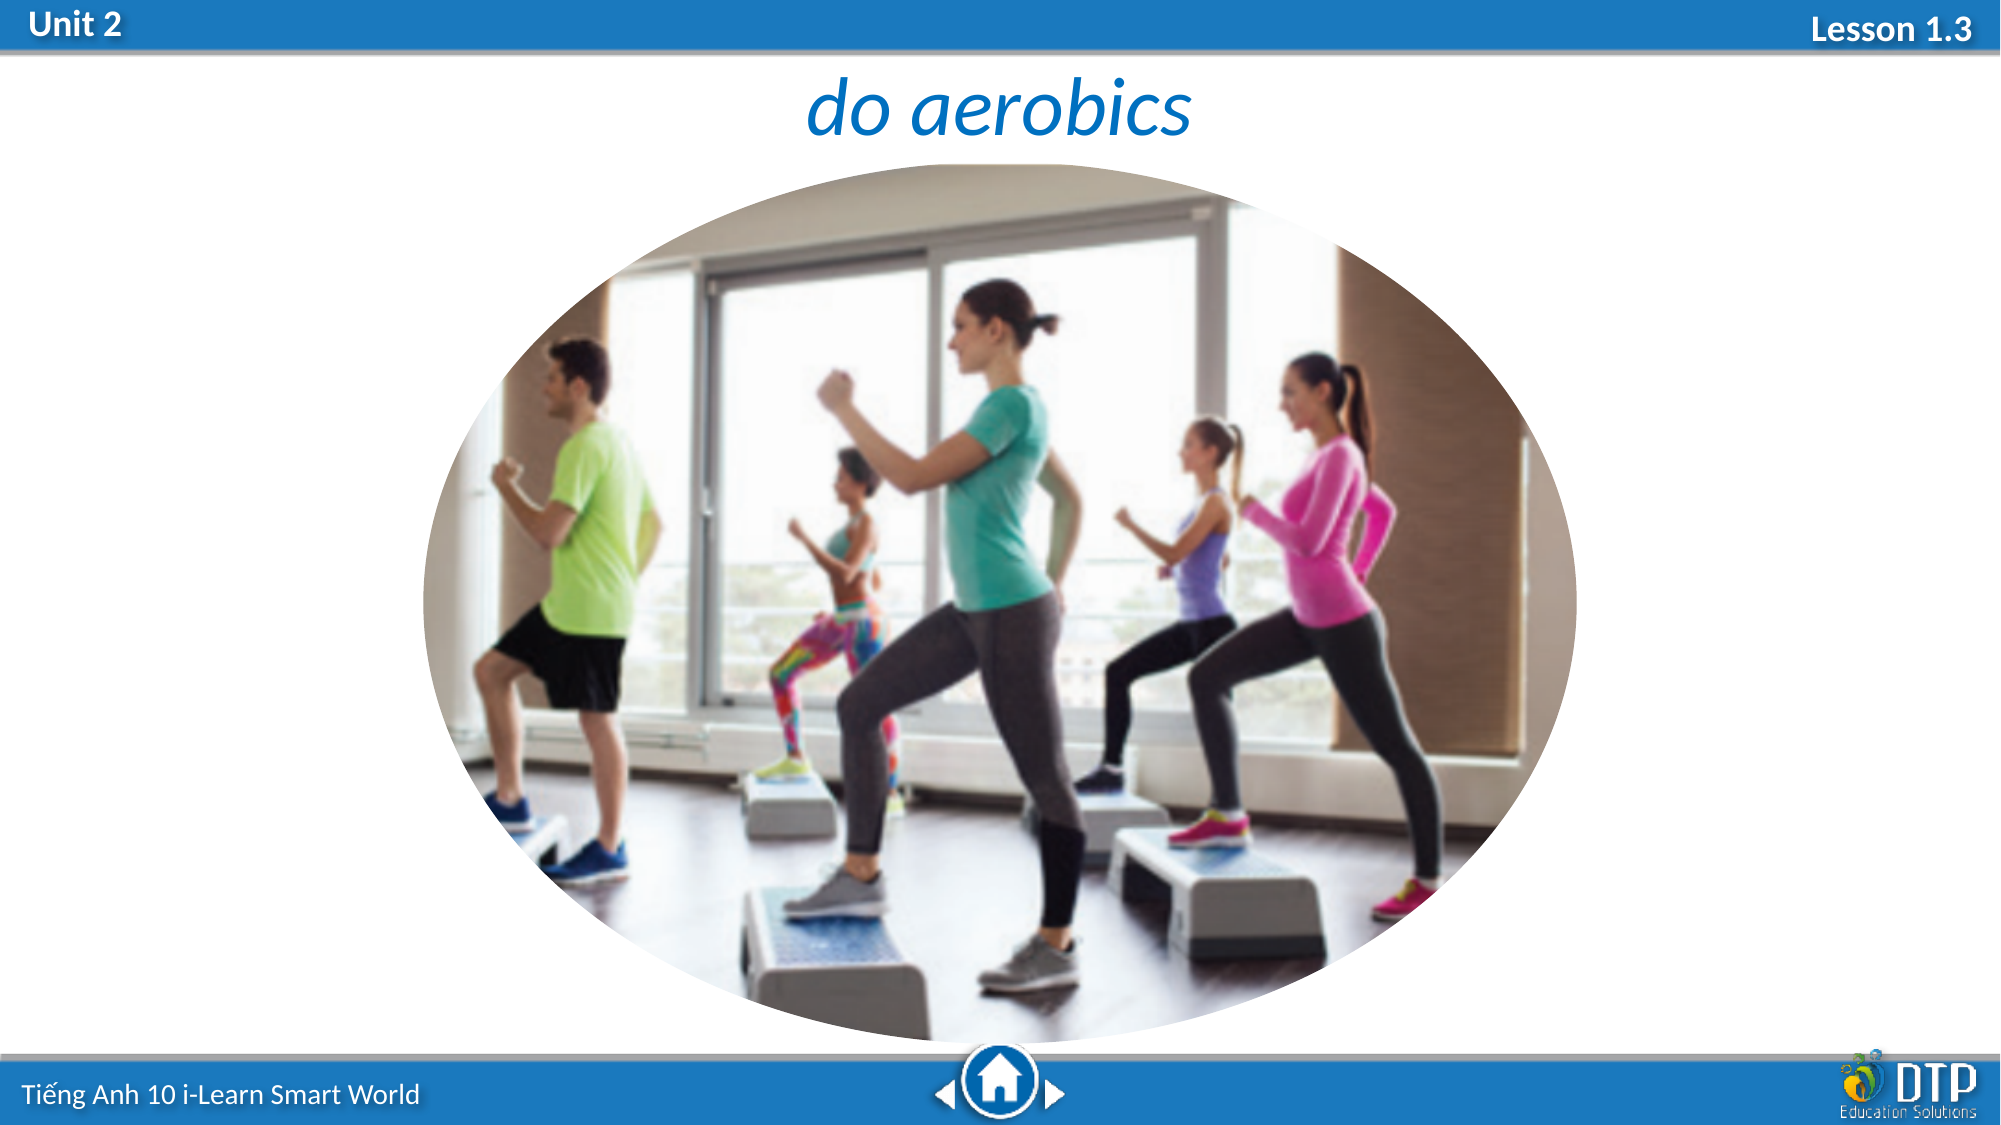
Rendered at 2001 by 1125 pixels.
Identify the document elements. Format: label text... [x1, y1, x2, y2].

text_box do aerobics [41, 44, 1959, 160]
picture [0, 0, 2001, 1125]
